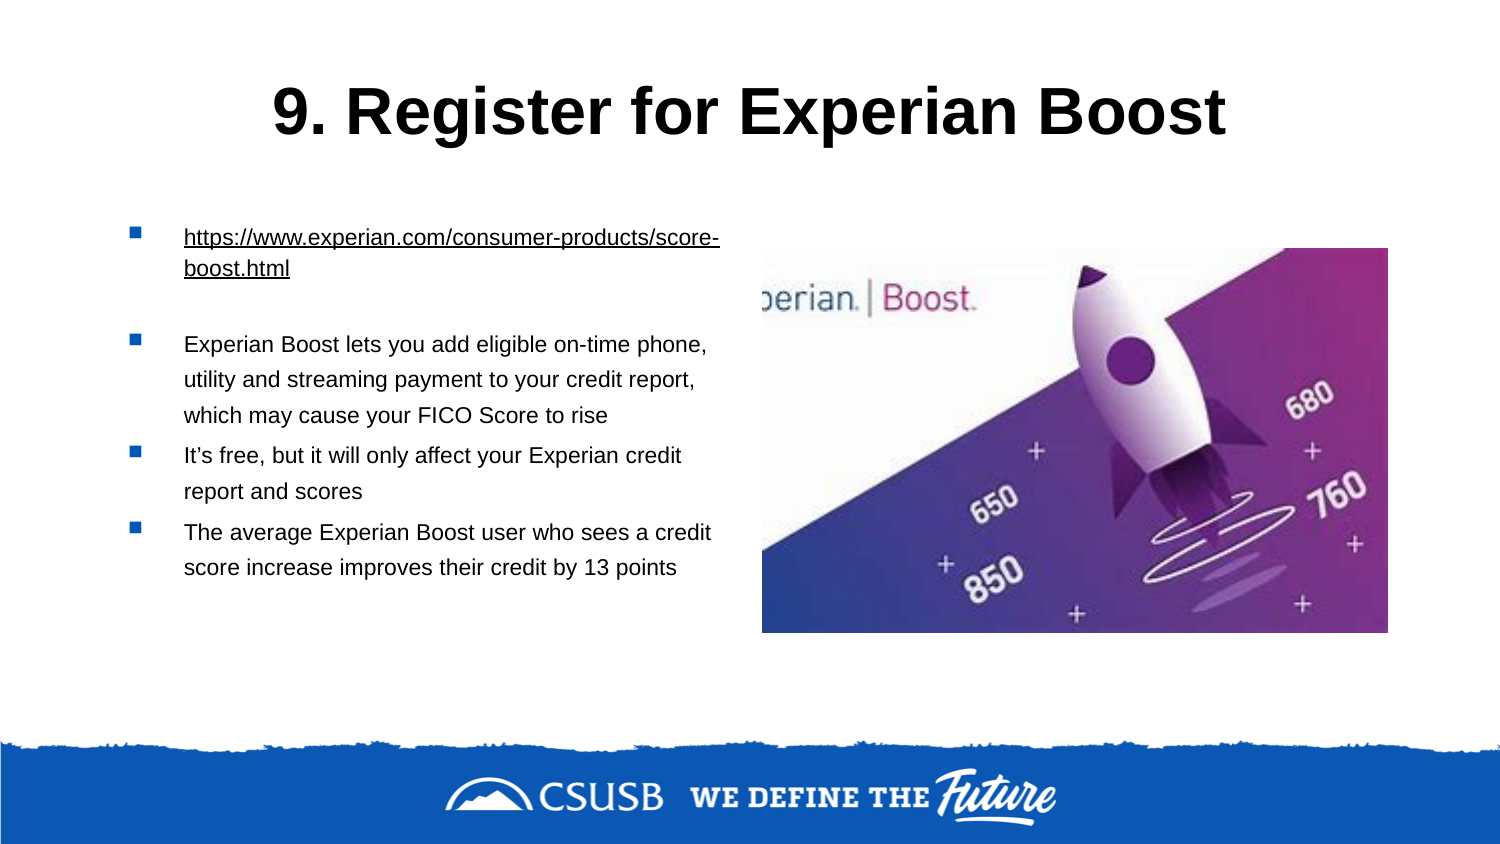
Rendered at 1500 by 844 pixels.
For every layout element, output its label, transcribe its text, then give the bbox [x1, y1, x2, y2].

picture [762, 248, 1388, 634]
title 9. Register for Experian Boost [112, 37, 1388, 179]
list https://www.experian.com/consumer-products/score-boost.html Experian Boost lets you add eligible on-time phone, utility and streaming payment to your credit report, which may cause your FICO Score to rise It’s free, but it will only affect your Experian credit report and scores The average Experian Boost user who sees a credit score increase improves their credit by 13 points [112, 206, 738, 676]
picture [0, 722, 1500, 844]
